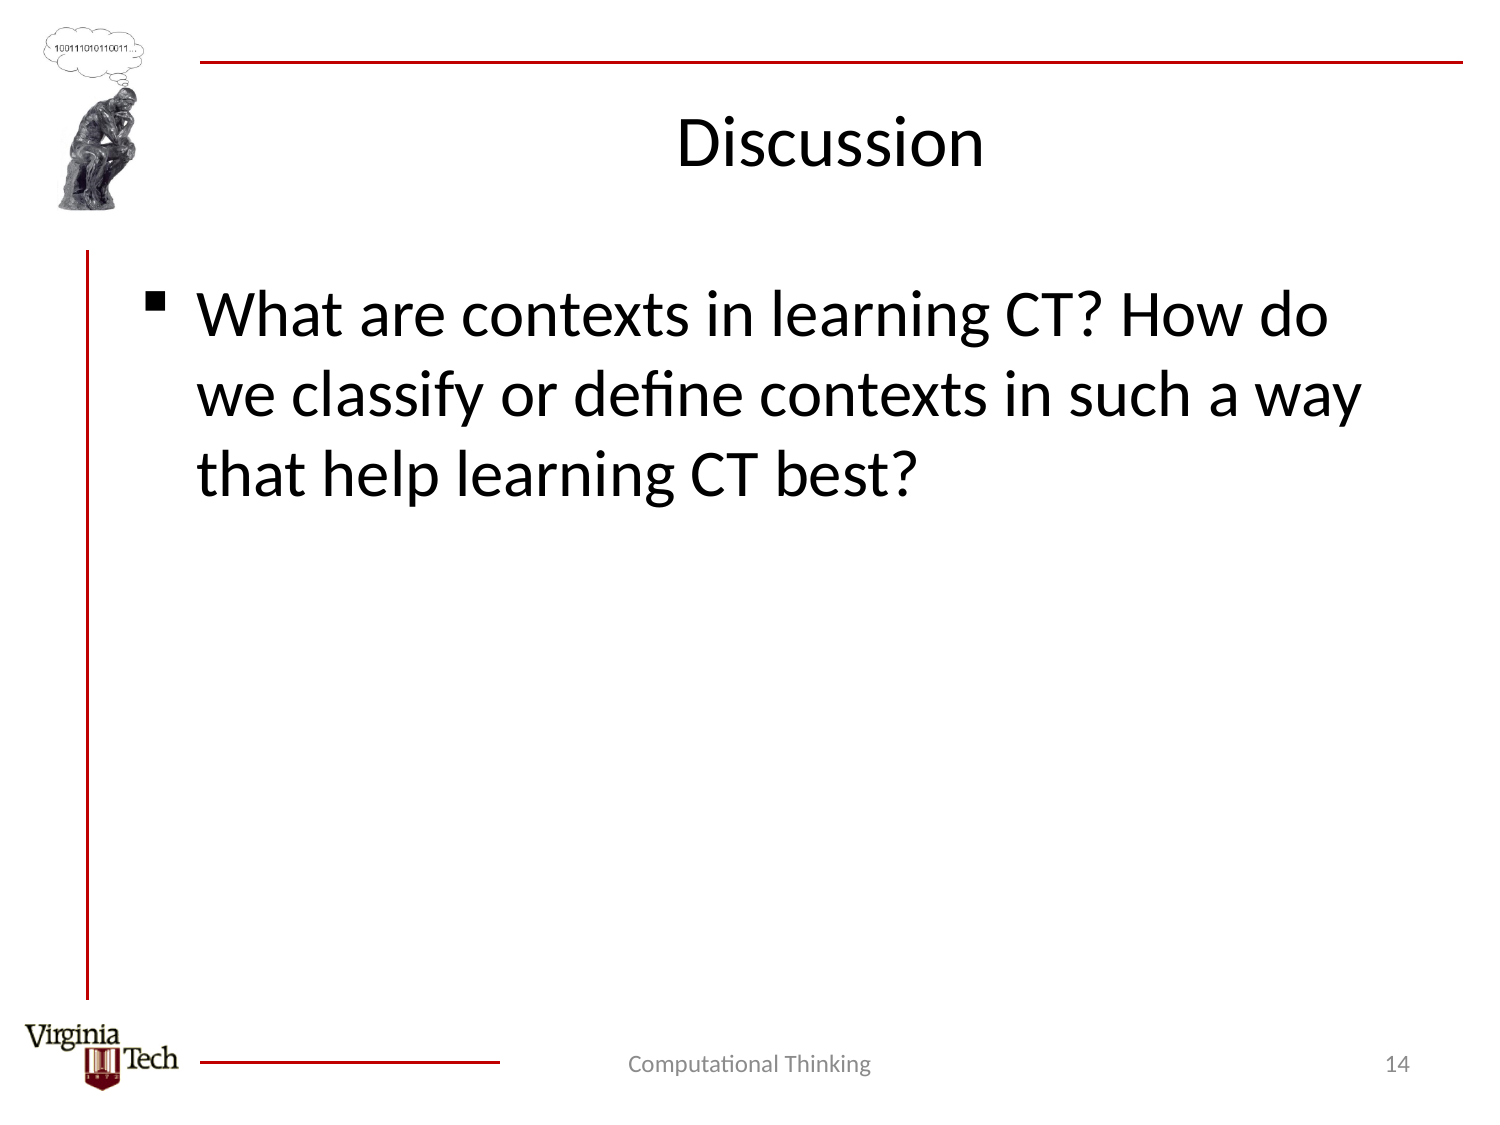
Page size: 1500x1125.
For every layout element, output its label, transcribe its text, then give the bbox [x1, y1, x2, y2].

picture [37, 24, 150, 214]
footer Computational Thinking [512, 1033, 988, 1093]
picture [24, 1024, 179, 1091]
title Discussion [200, 75, 1463, 200]
list What are contexts in learning CT? How do we classify or define contexts in such a way that help learning CT best? [125, 262, 1425, 1005]
slide_number 14 [1074, 1033, 1425, 1093]
